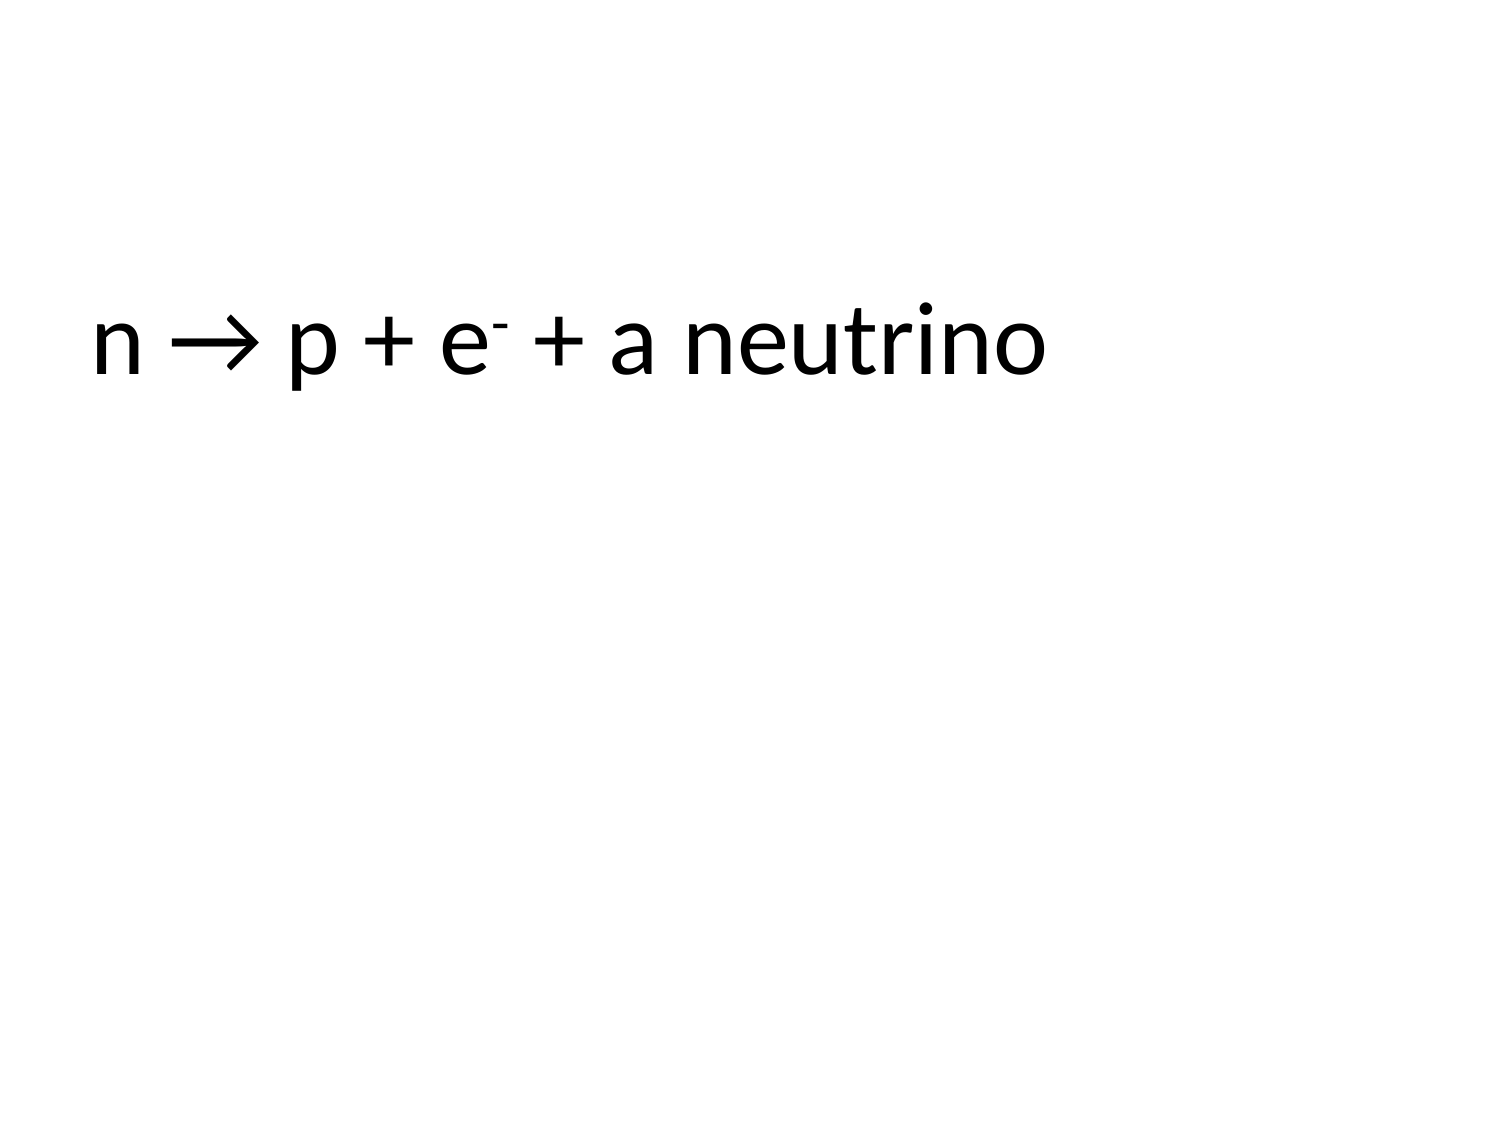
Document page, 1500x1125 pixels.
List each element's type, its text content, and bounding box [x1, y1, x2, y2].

list n → p + e- + a neutrino [75, 262, 1425, 1005]
